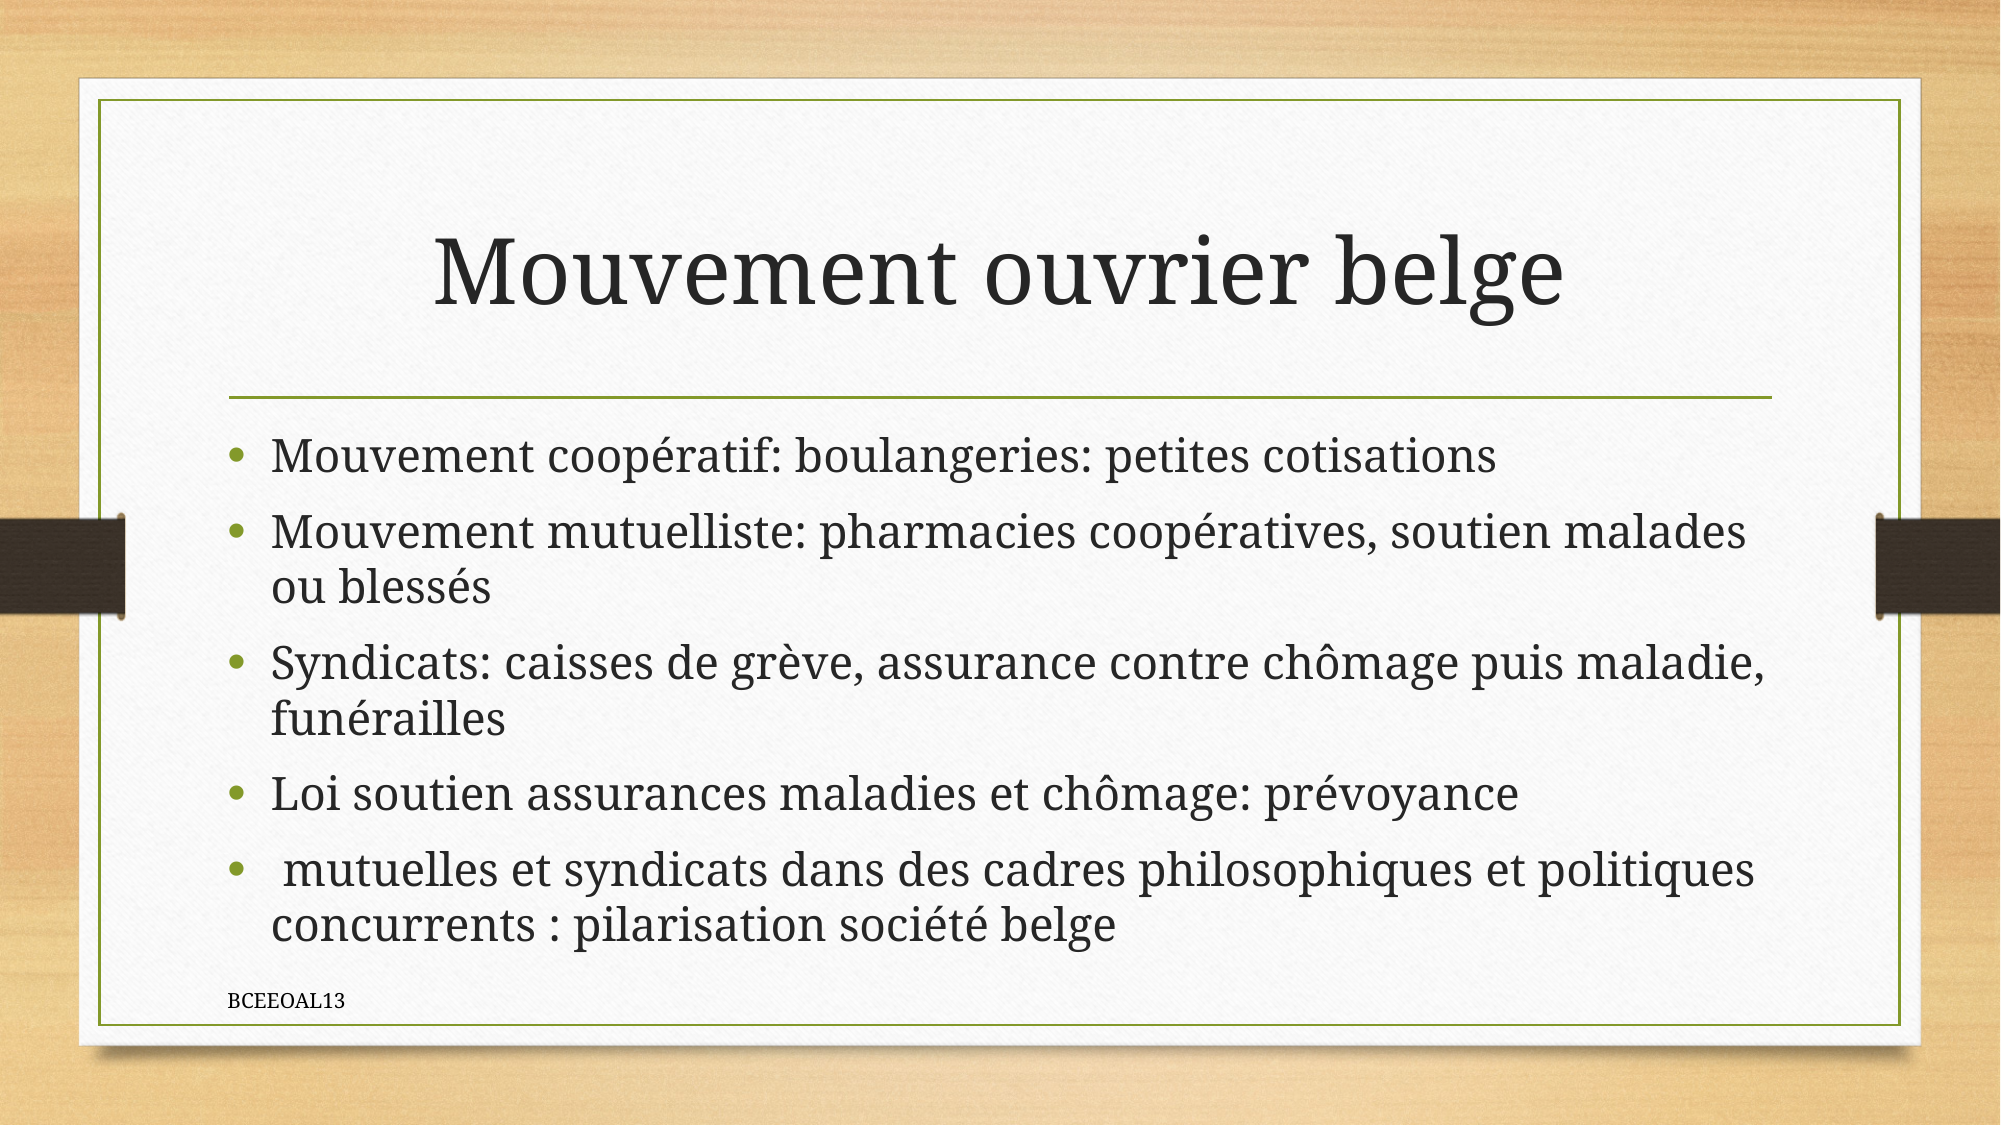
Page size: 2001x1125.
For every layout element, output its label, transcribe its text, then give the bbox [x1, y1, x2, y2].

picture [0, 0, 2001, 1125]
footer BCEEOAL13 [212, 979, 1411, 1025]
list Mouvement coopératif: boulangeries: petites cotisations Mouvement mutuelliste: pharmacies coopératives, soutien malades ou blessés Syndicats: caisses de grève, assurance contre chômage puis maladie, funérailles Loi soutien assurances maladies et chômage: prévoyance mutuelles et syndicats dans des cadres philosophiques et politiques concurrents : pilarisation société belge [212, 419, 1788, 964]
title Mouvement ouvrier belge [212, 161, 1788, 375]
